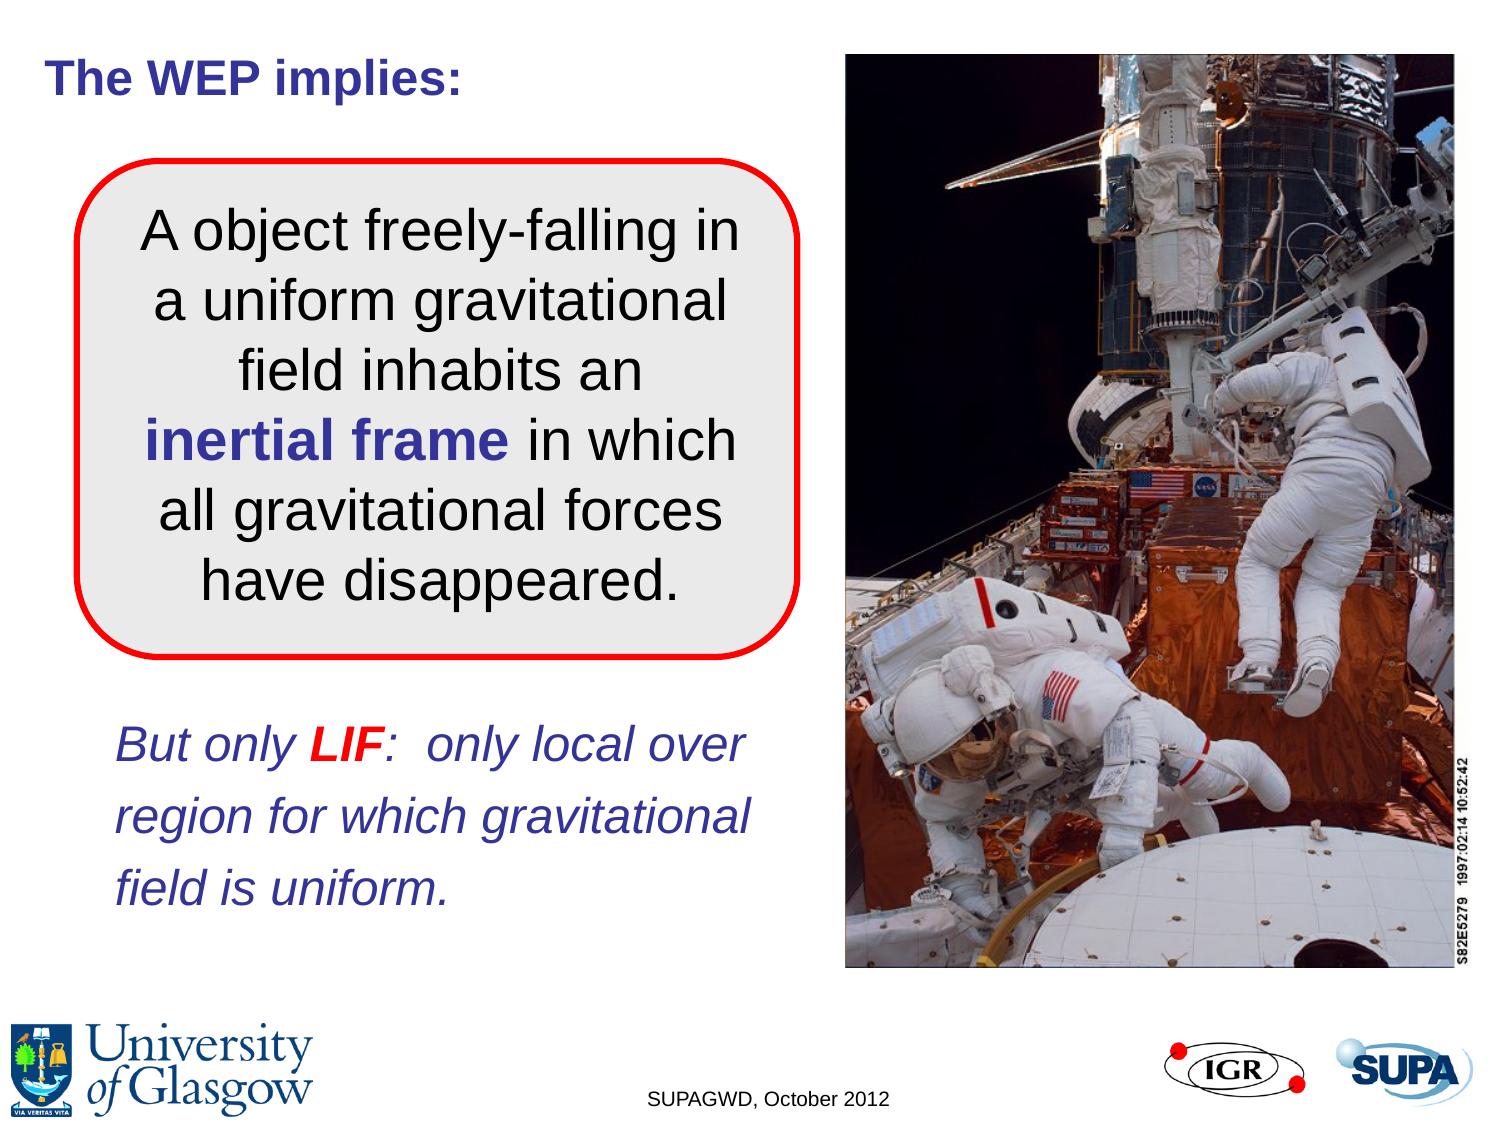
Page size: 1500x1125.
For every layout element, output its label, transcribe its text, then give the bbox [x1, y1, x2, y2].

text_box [11, 1022, 1483, 1119]
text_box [76, 160, 798, 658]
text_box The WEP implies: [29, 38, 1294, 114]
picture [845, 54, 1471, 968]
text_box But only LIF: only local over region for which gravitational field is uniform. [100, 692, 789, 924]
